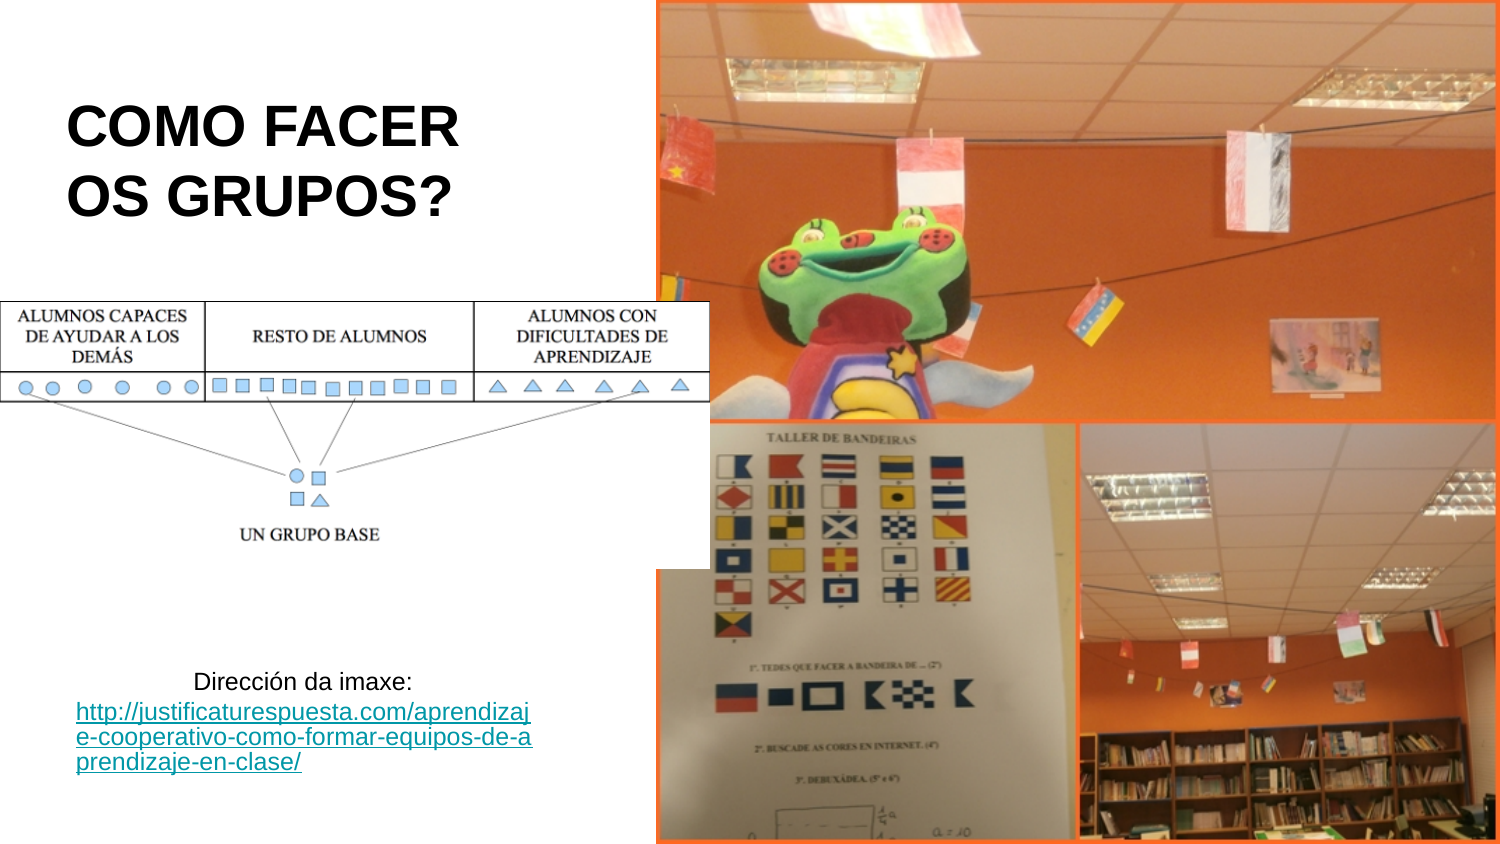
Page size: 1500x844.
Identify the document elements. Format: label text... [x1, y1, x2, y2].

picture [0, 0, 1500, 844]
title COMO FACER OS GRUPOS? [51, 72, 592, 293]
text_box Dirección da imaxe: http://justificaturespuesta.com/aprendizaje-cooperativo-como-formar-equipos-de-aprendizaje-en-clase/ [60, 578, 553, 844]
